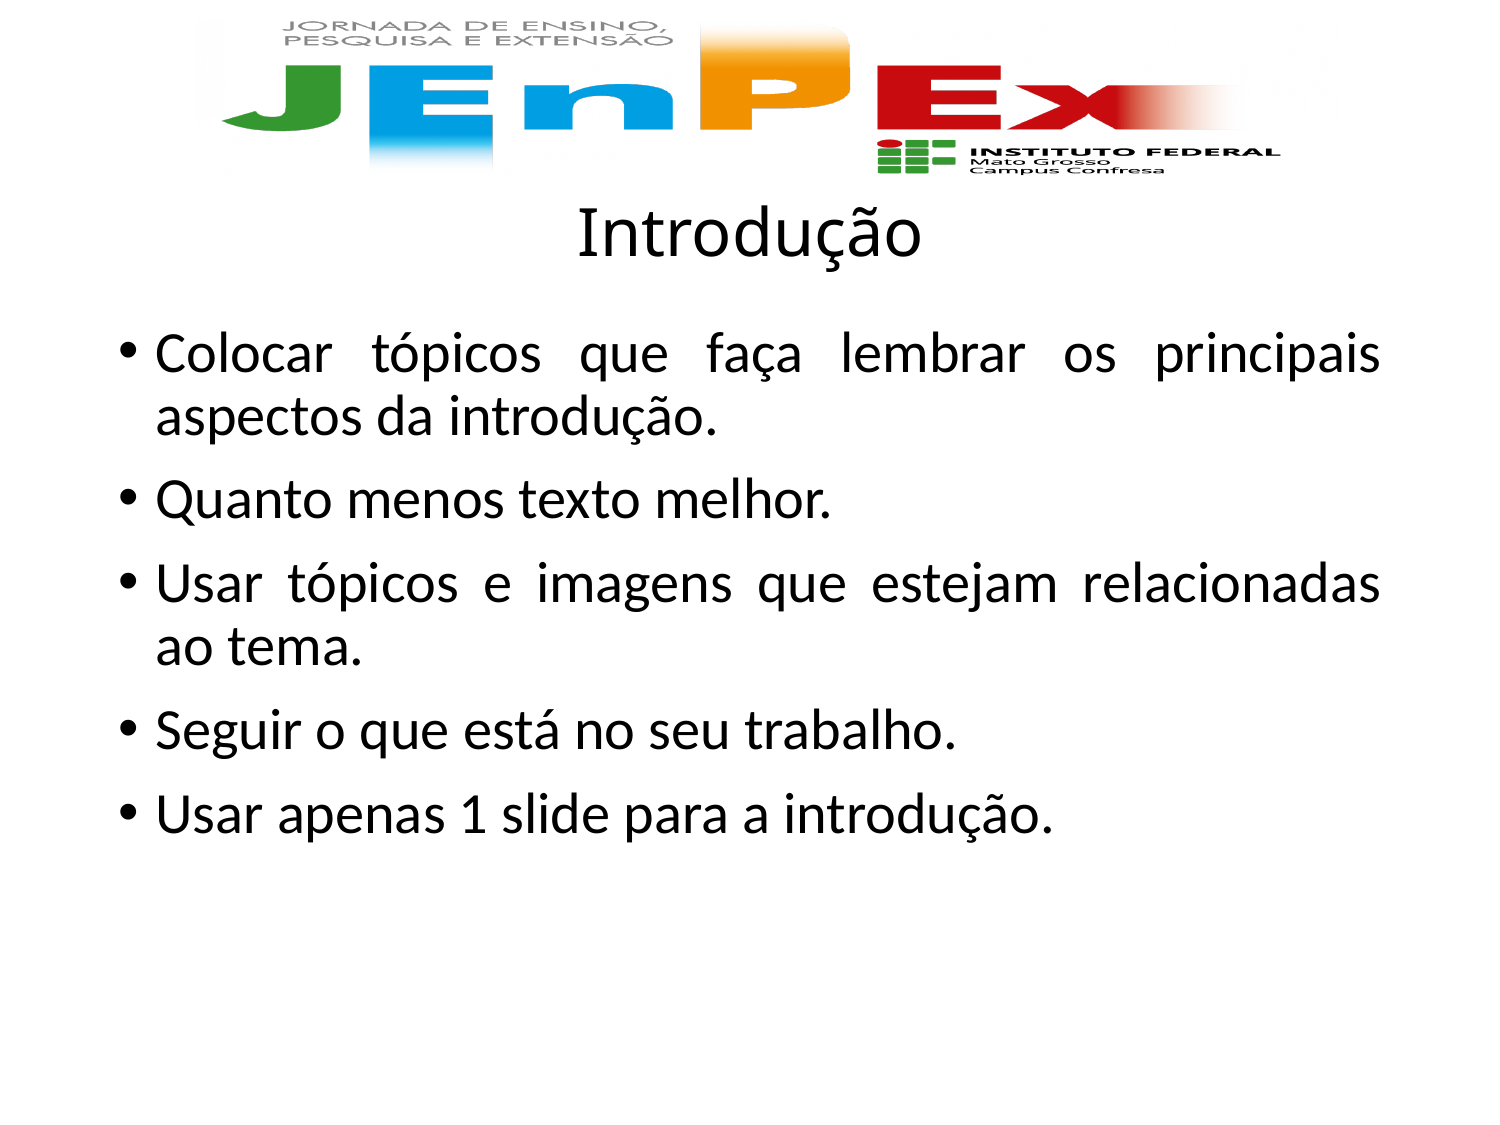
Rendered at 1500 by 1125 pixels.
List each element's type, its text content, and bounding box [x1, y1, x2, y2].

title Introdução [104, 178, 1399, 291]
list Colocar tópicos que faça lembrar os principais aspectos da introdução. Quanto menos texto melhor. Usar tópicos e imagens que estejam relacionadas ao tema. Seguir o que está no seu trabalho. Usar apenas 1 slide para a introdução. [103, 314, 1397, 1093]
picture [194, 19, 1341, 179]
